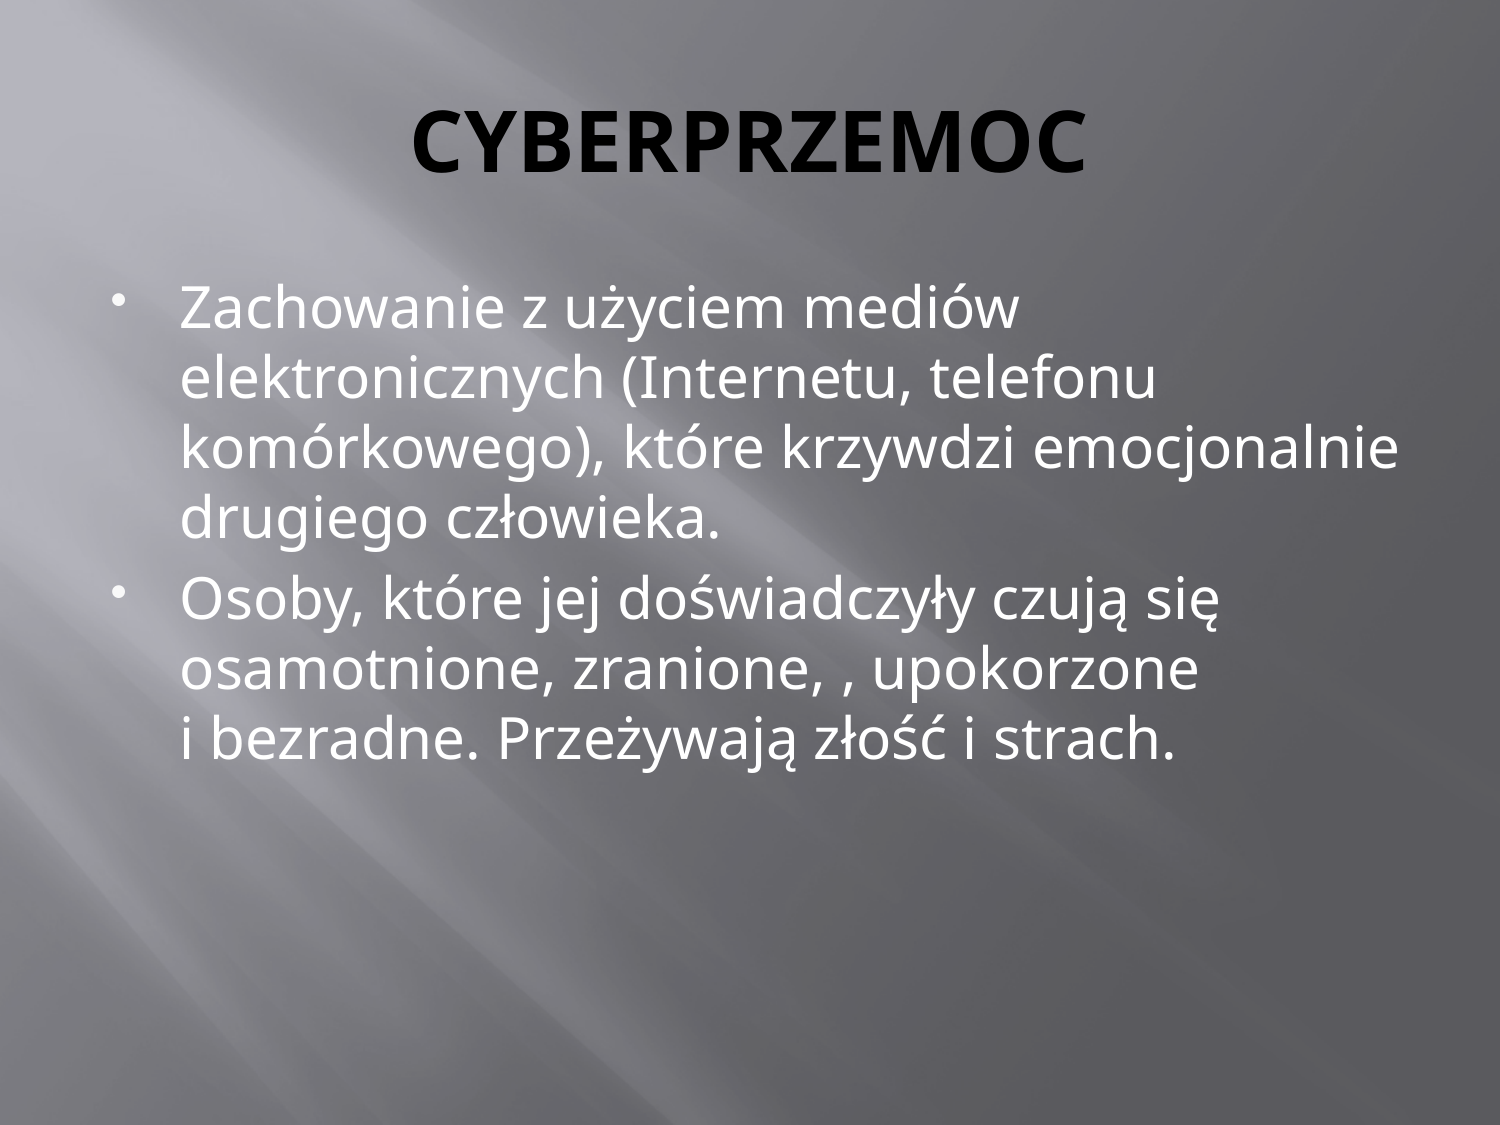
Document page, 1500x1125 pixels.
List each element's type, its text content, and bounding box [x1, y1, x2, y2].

title CYBERPRZEMOC [75, 45, 1425, 233]
list Zachowanie z użyciem mediów elektronicznych (Internetu, telefonu komórkowego), które krzywdzi emocjonalnie drugiego człowieka. Osoby, które jej doświadczyły czują się osamotnione, zranione, , upokorzone i bezradne. Przeżywają złość i strach. [75, 262, 1425, 1035]
